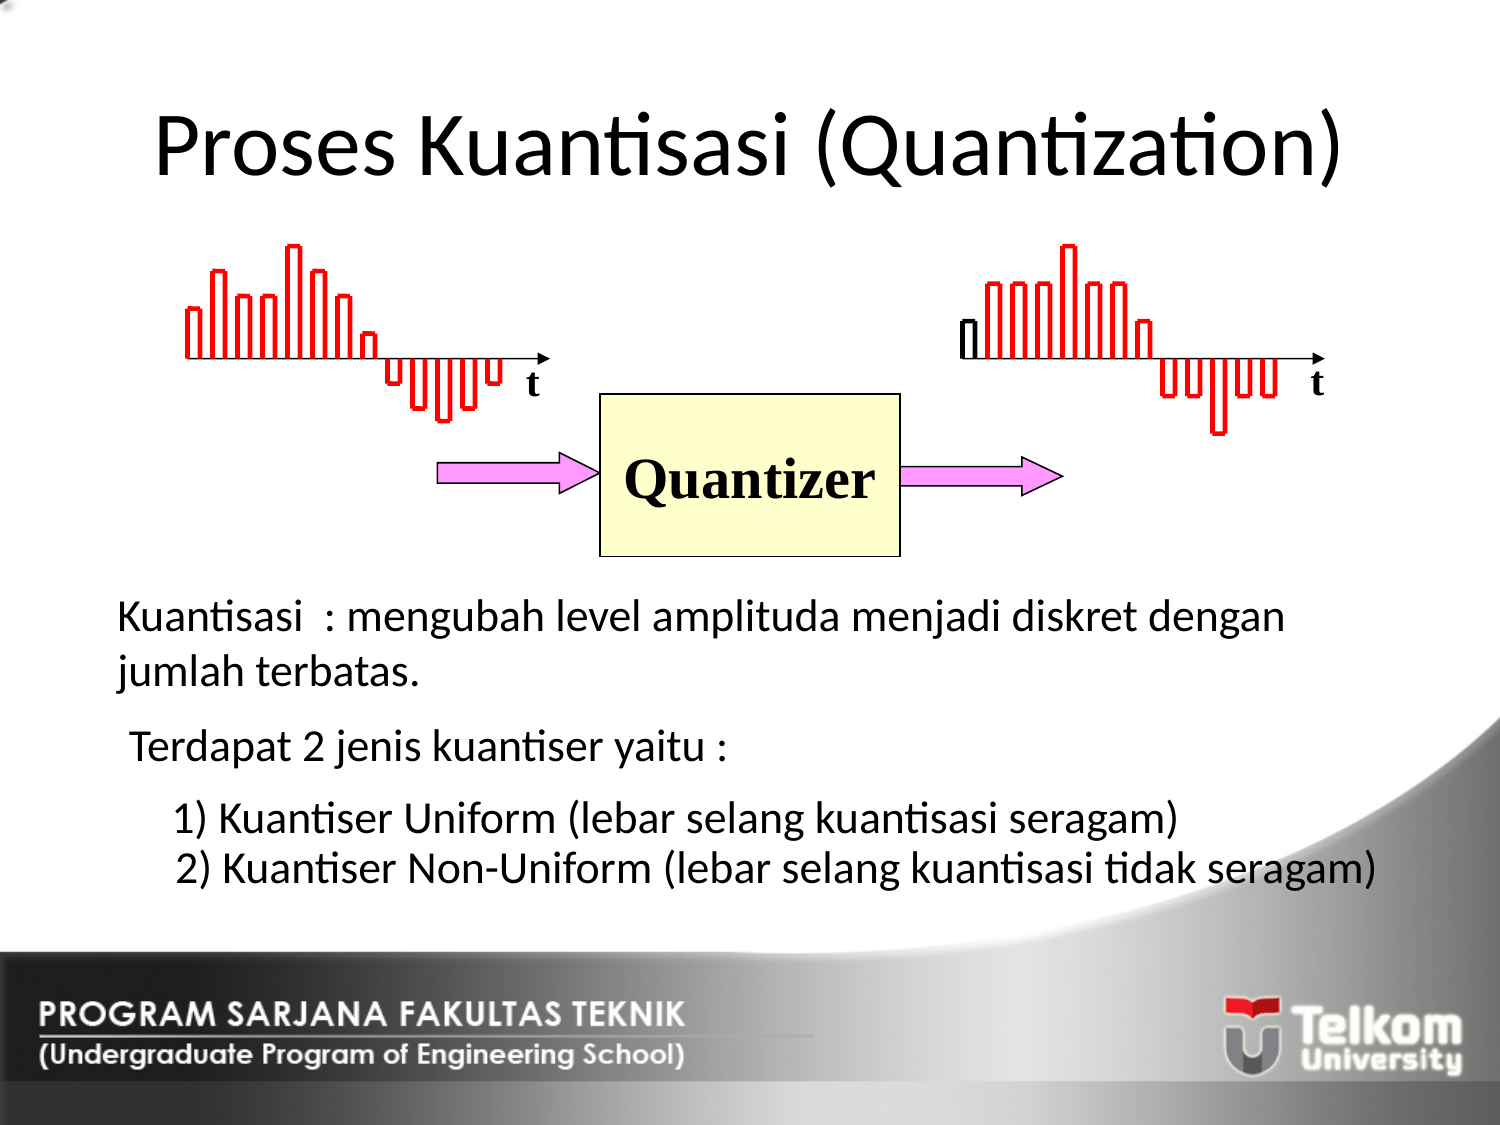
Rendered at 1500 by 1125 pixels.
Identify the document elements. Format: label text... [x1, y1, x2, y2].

text_box Kuantisasi : mengubah level amplituda menjadi diskret dengan jumlah terbatas. [102, 578, 1398, 703]
text_box Terdapat 2 jenis kuantiser yaitu : [114, 708, 744, 779]
title Proses Kuantisasi (Quantization) [75, 45, 1425, 233]
text_box 1) Kuantiser Uniform (lebar selang kuantisasi seragam) [156, 780, 1196, 850]
text_box [900, 456, 1063, 496]
text_box t [1295, 346, 1340, 411]
picture [0, 0, 1500, 1125]
text_box [437, 452, 599, 494]
text_box Quantizer [599, 393, 900, 557]
text_box 2) Kuantiser Non-Uniform (lebar selang kuantisasi tidak seragam) [160, 830, 1394, 901]
text_box [124, 731, 156, 807]
text_box t [511, 346, 555, 412]
